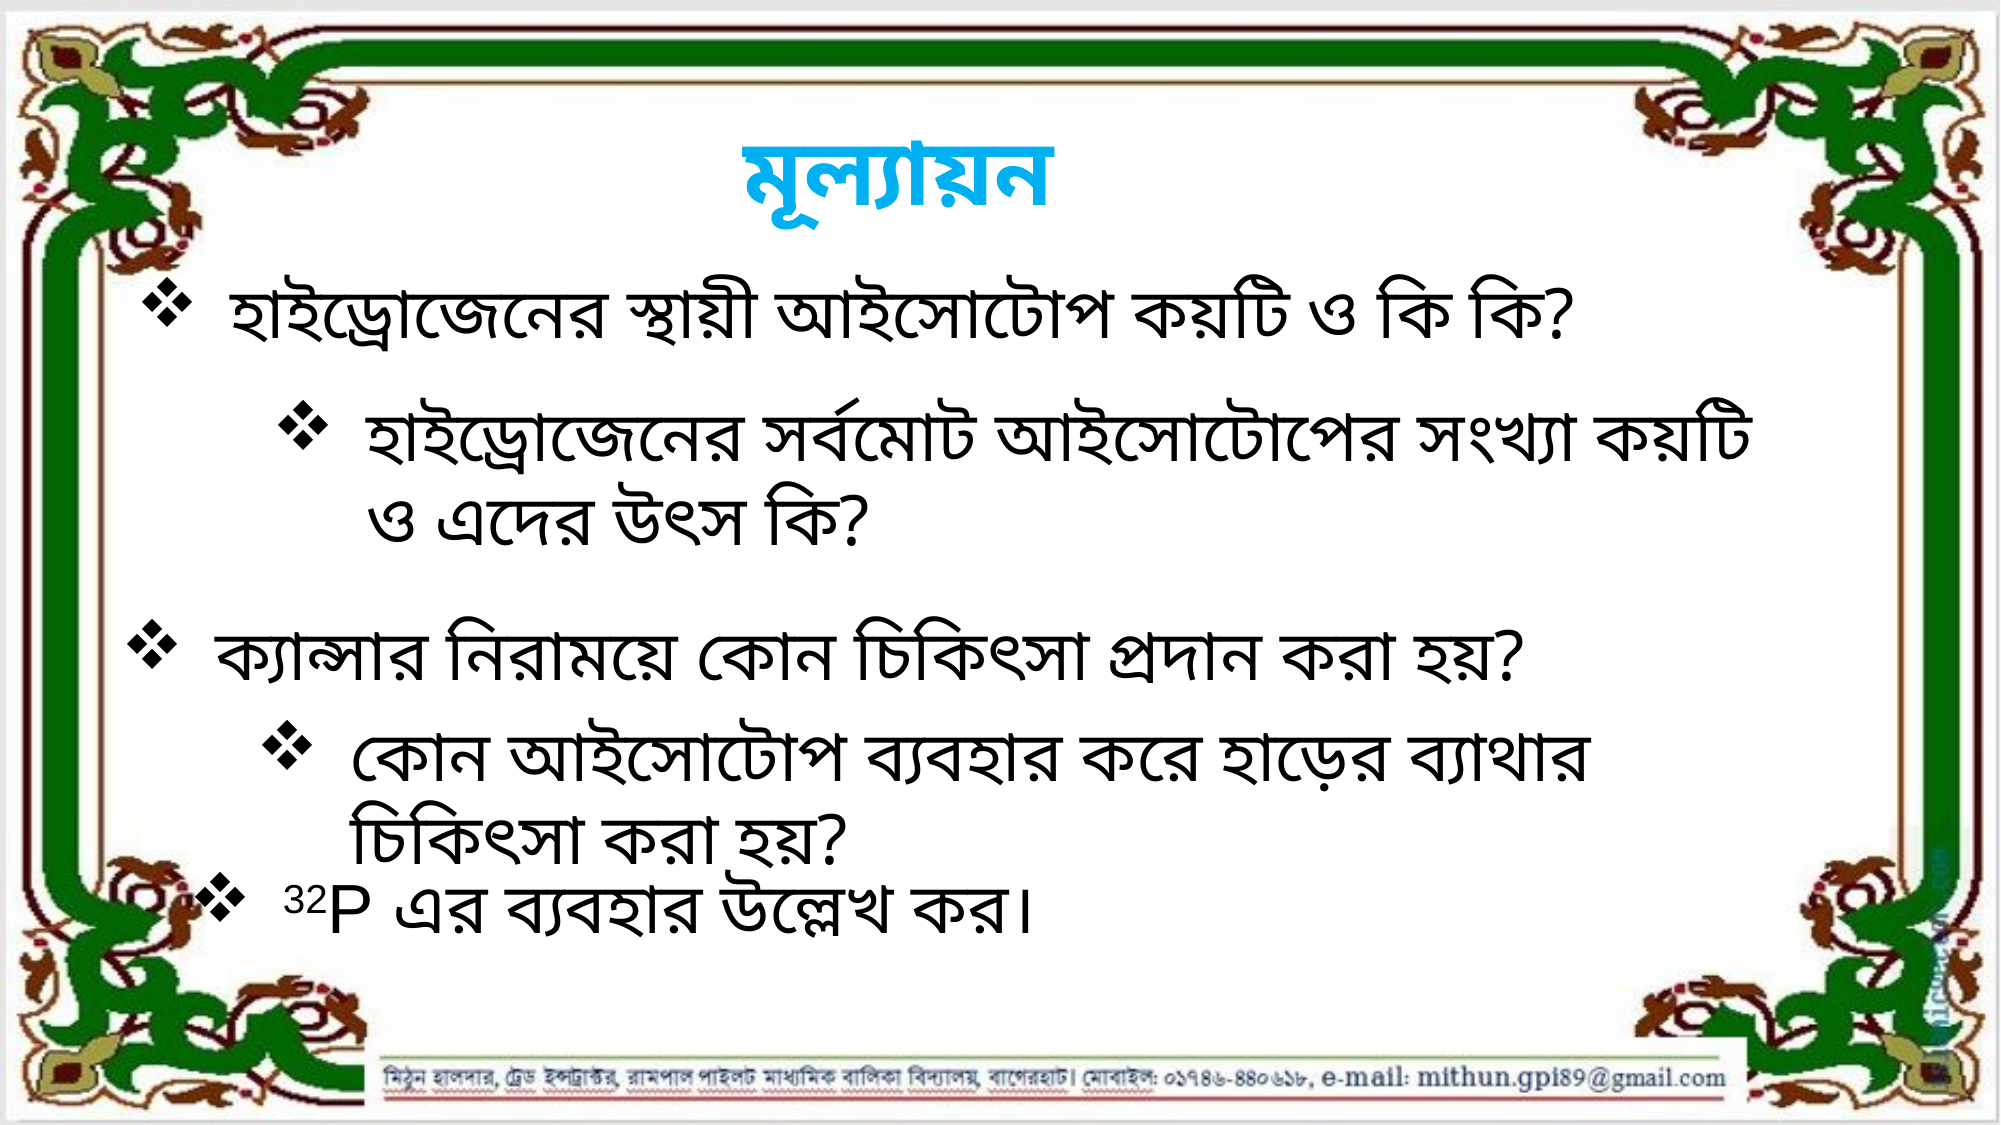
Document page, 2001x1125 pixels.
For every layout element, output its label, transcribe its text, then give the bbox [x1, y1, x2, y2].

text_box হাইড্রোজেনের সর্বমোট আইসোটোপের সংখ্যা কয়টি ও এদের উৎস কি? [255, 383, 1813, 568]
picture [0, 0, 2001, 1125]
text_box কোন আইসোটোপ ব্যবহার করে হাড়ের ব্যাথার চিকিৎসা করা হয়? [239, 703, 1813, 888]
text_box হাইড্রোজেনের স্থায়ী আইসোটোপ কয়টি ও কি কি? [119, 260, 1592, 362]
text_box ক্যান্সার নিরাময়ে কোন চিকিৎসা প্রদান করা হয়? [104, 602, 1543, 703]
text_box মূল্যায়ন [729, 104, 1094, 232]
text_box 32P এর ব্যবহার উল্লেখ কর। [172, 856, 1071, 957]
